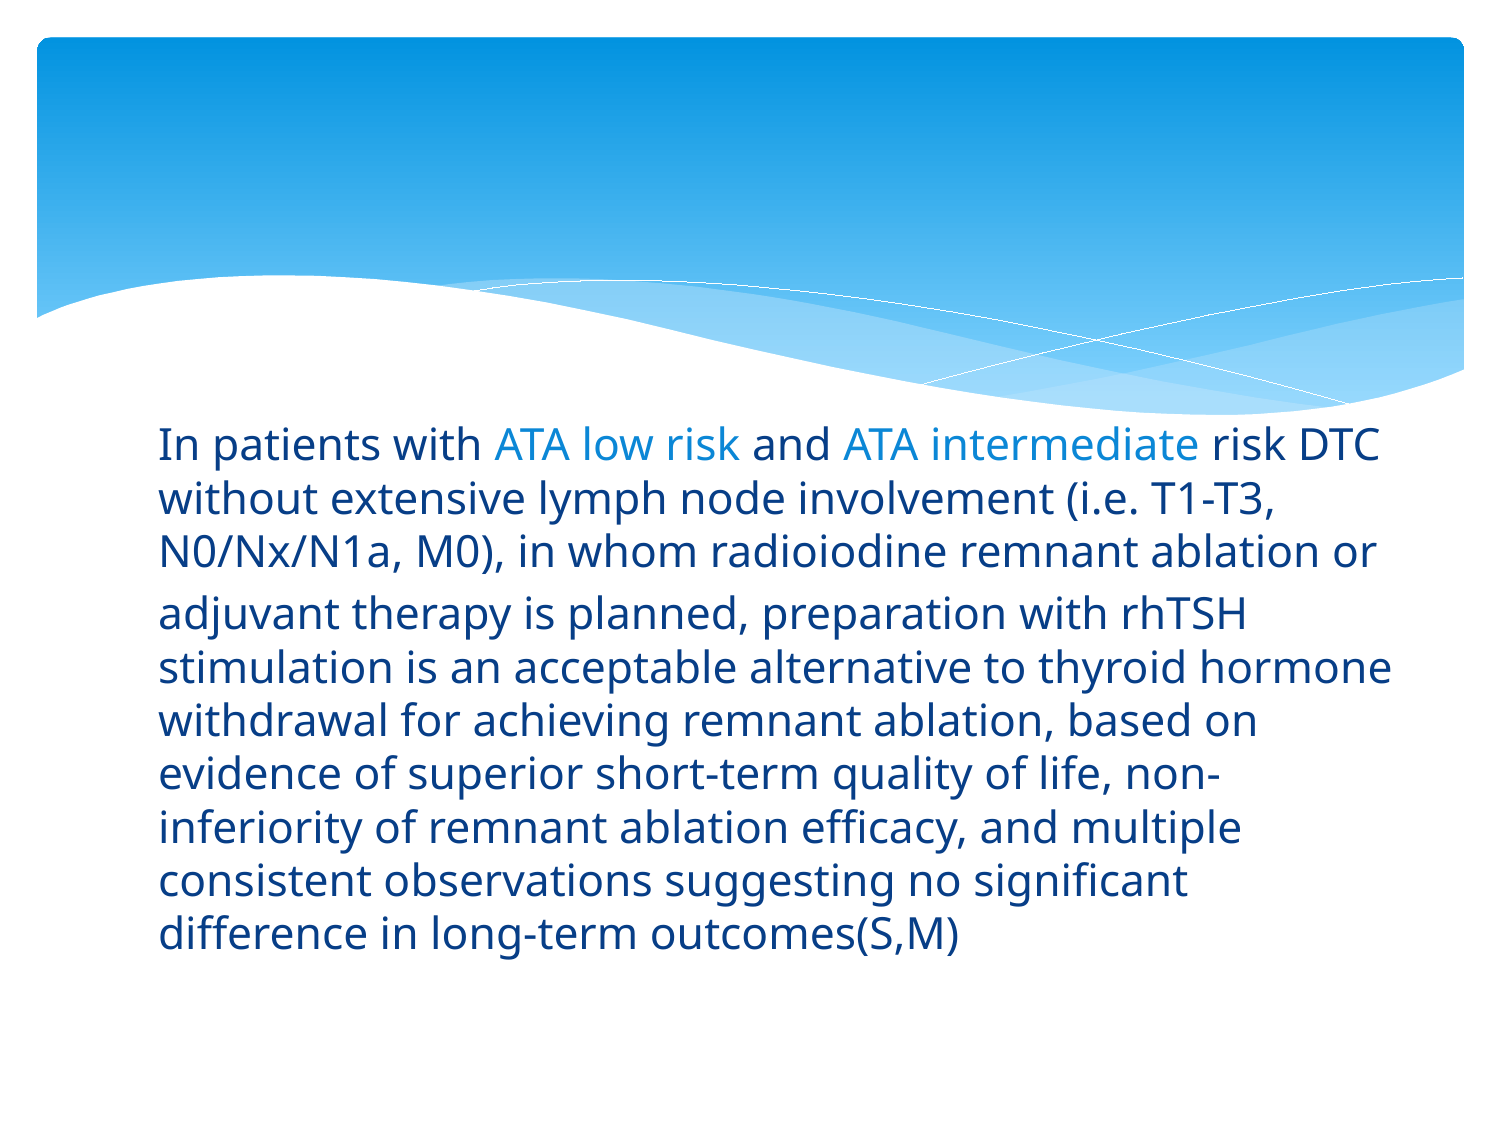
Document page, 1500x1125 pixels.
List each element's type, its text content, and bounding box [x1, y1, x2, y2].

list In patients with ATA low risk and ATA intermediate risk DTC without extensive lymph node involvement (i.e. T1-T3, N0/Nx/N1a, M0), in whom radioiodine remnant ablation or adjuvant therapy is planned, preparation with rhTSH stimulation is an acceptable alternative to thyroid hormone withdrawal for achieving remnant ablation, based on evidence of superior short-term quality of life, non-inferiority of remnant ablation efficacy, and multiple consistent observations suggesting no significant difference in long-term outcomes(S,M) [143, 408, 1412, 1005]
